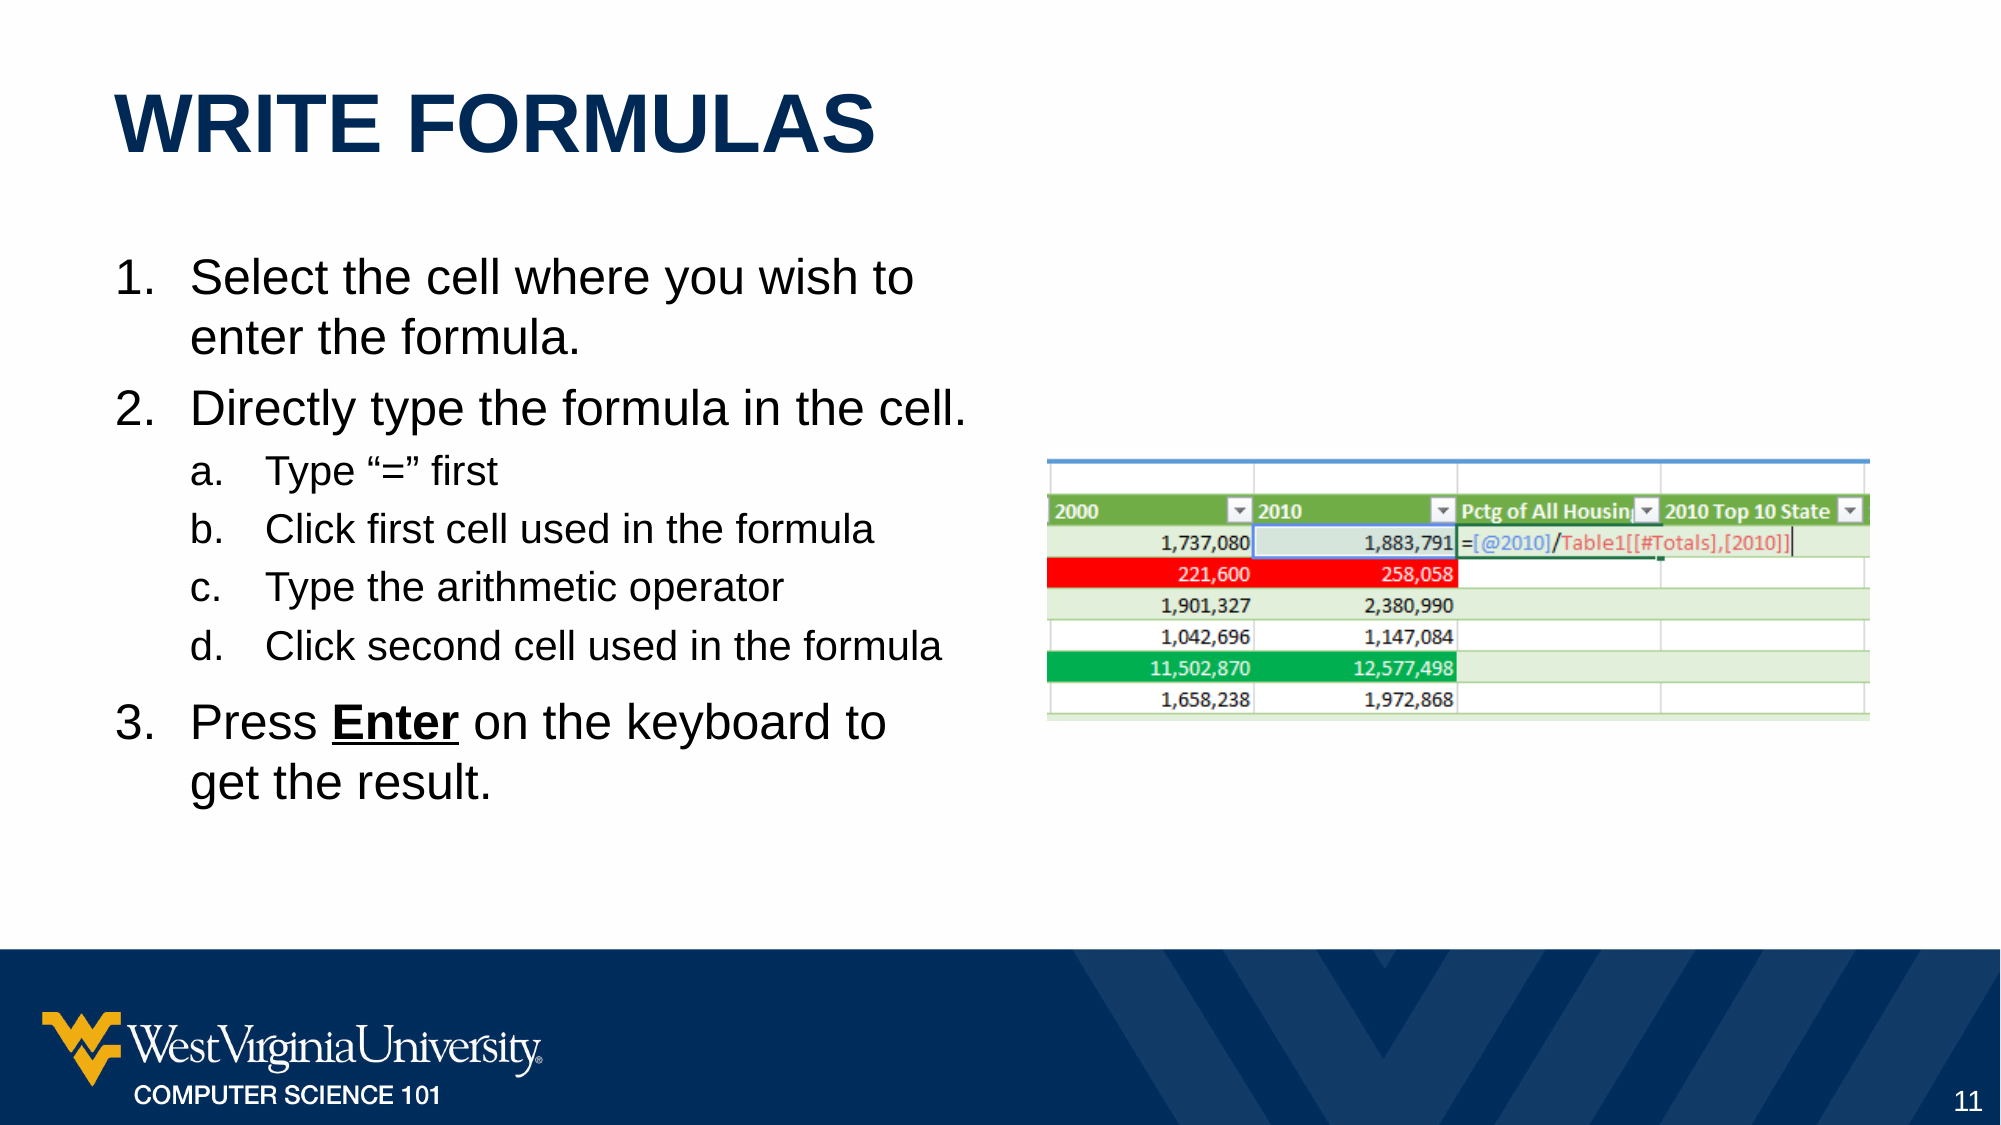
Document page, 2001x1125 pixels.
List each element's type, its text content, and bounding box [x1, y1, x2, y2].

list Select the cell where you wish to enter the formula. Directly type the formula in the cell. Type “=” first Click first cell used in the formula Type the arithmetic operator Click second cell used in the formula Press Enter on the keyboard to get the result. [99, 237, 984, 938]
picture [0, 0, 2001, 1125]
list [1047, 453, 1870, 722]
slide_number 11 [1532, 1074, 1999, 1125]
title Write formulas [99, 24, 1900, 213]
